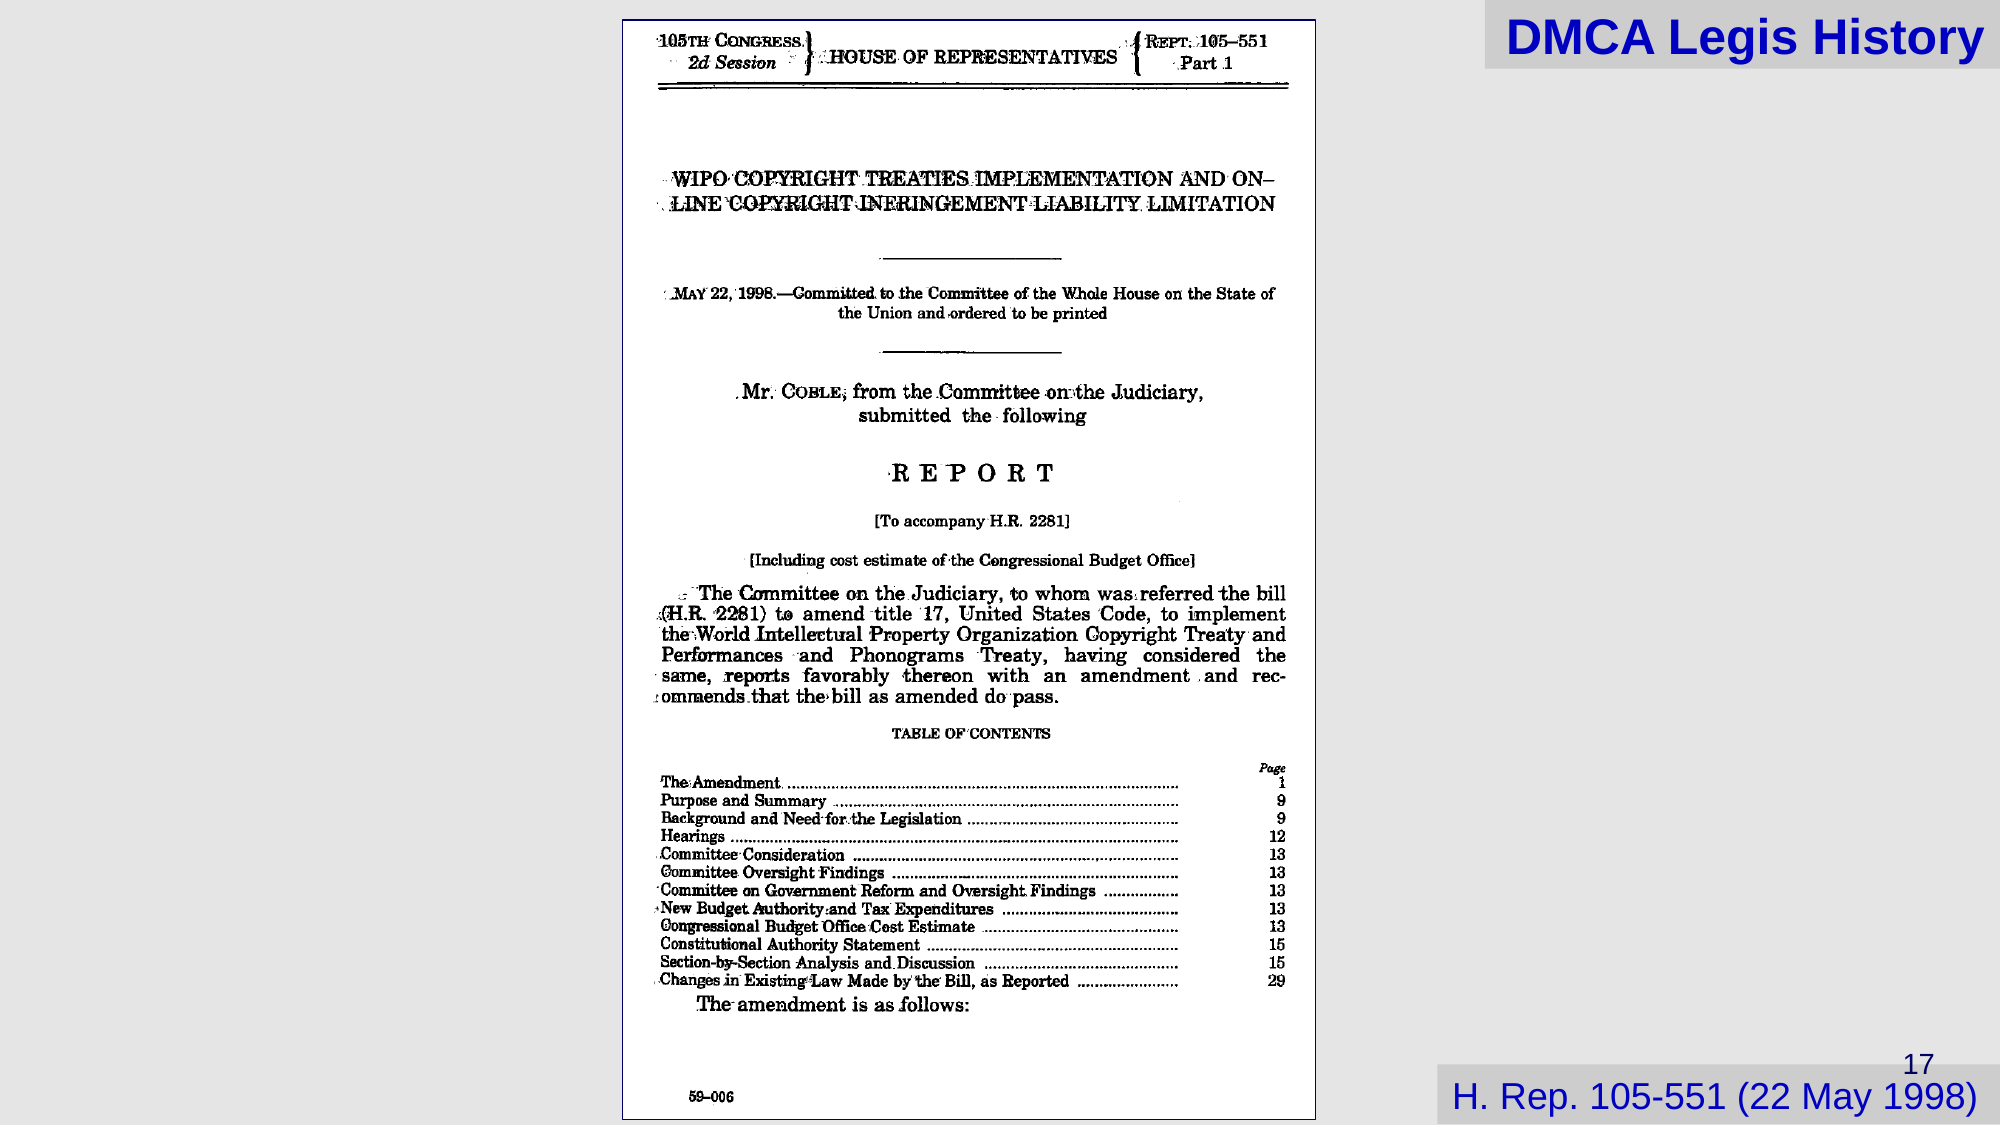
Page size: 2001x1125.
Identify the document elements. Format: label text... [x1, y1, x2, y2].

slide_number 17 [1533, 1024, 1951, 1064]
title DMCA Legis History [1484, 0, 2000, 69]
text_box H. Rep. 105-551 (22 May 1998) [1437, 1064, 2000, 1125]
picture [622, 20, 1316, 1120]
